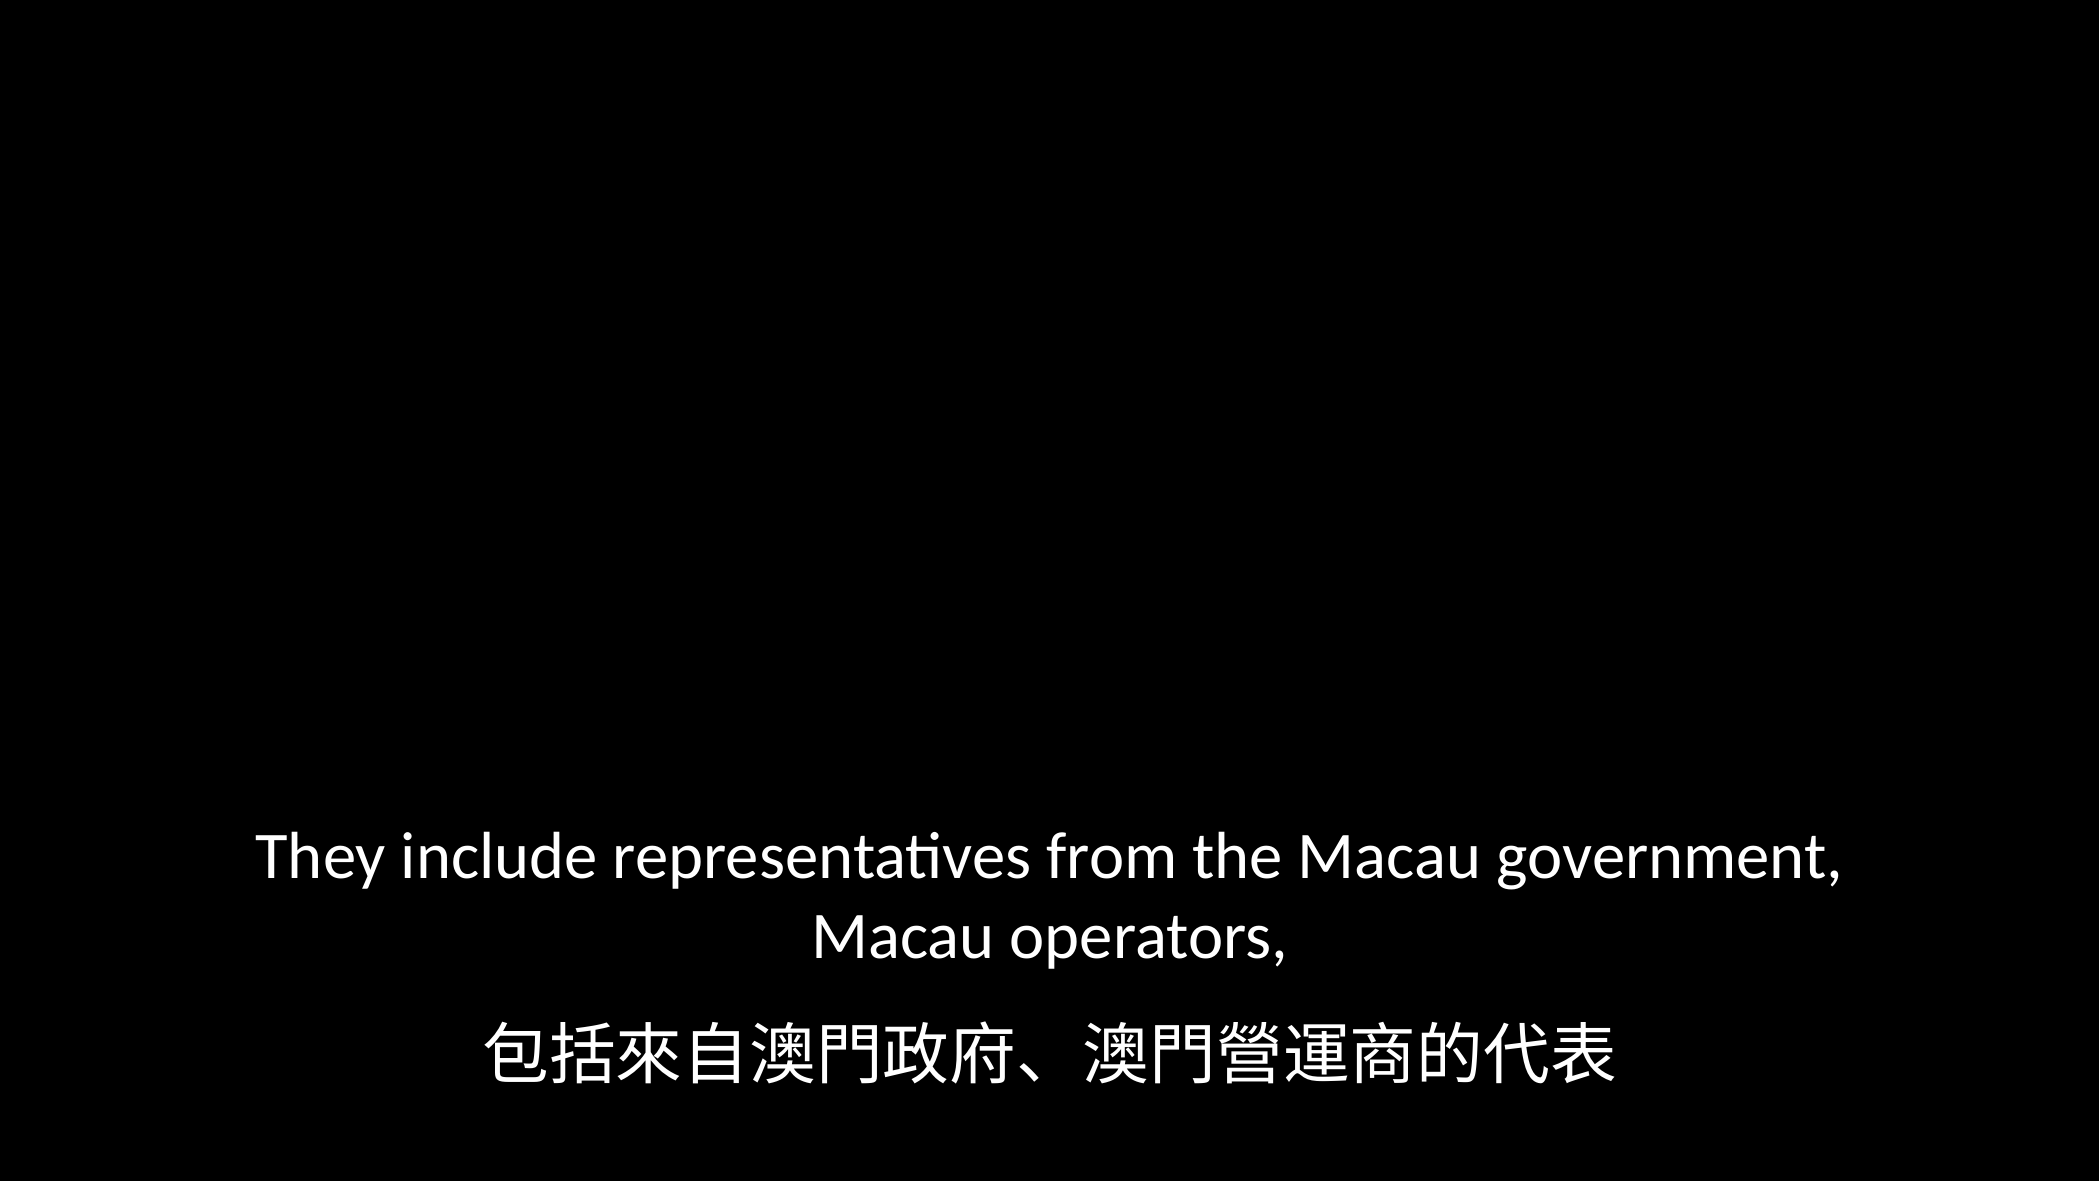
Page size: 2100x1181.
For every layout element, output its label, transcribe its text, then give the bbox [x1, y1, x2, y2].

text_box They include representatives from the Macau government, Macau operators, 包括來自澳門政府、澳門營運商的代表 [0, 804, 2100, 1179]
